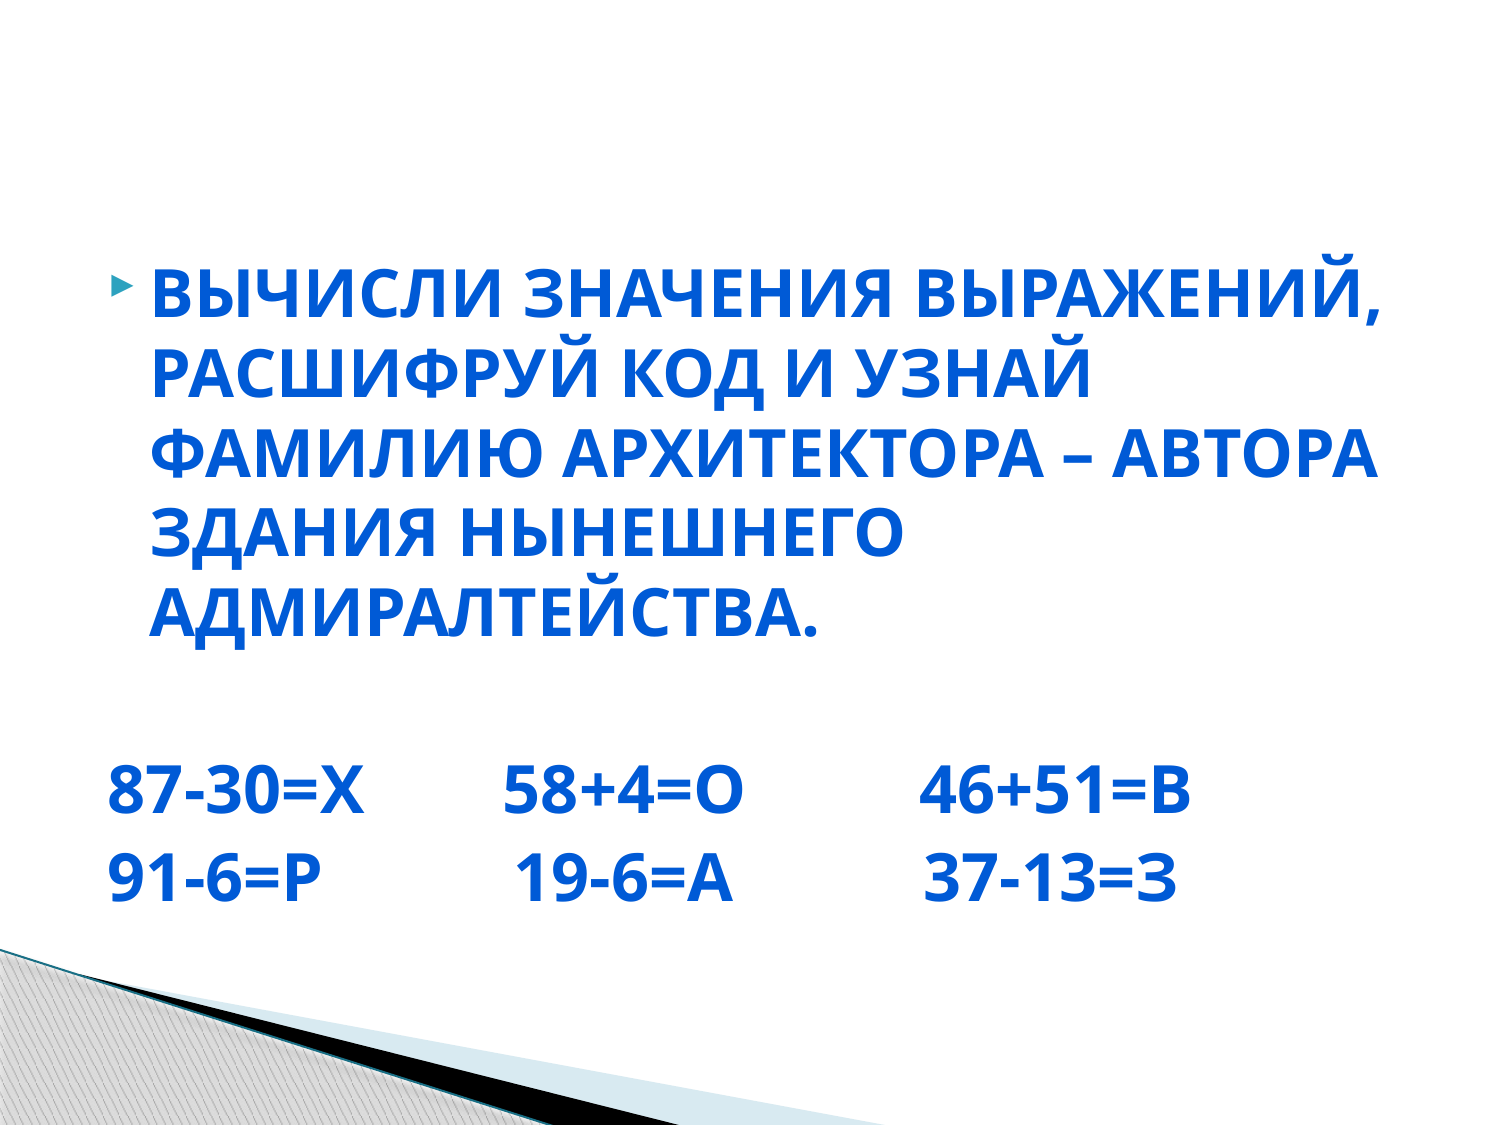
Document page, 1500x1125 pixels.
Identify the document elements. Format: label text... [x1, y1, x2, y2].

list Вычисли значения выражений, расшифруй код и узнай фамилию архитектора – автора здания нынешнего Адмиралтейства. 87-30=Х 58+4=О 46+51=В 91-6=Р 19-6=А 37-13=З [75, 243, 1425, 986]
